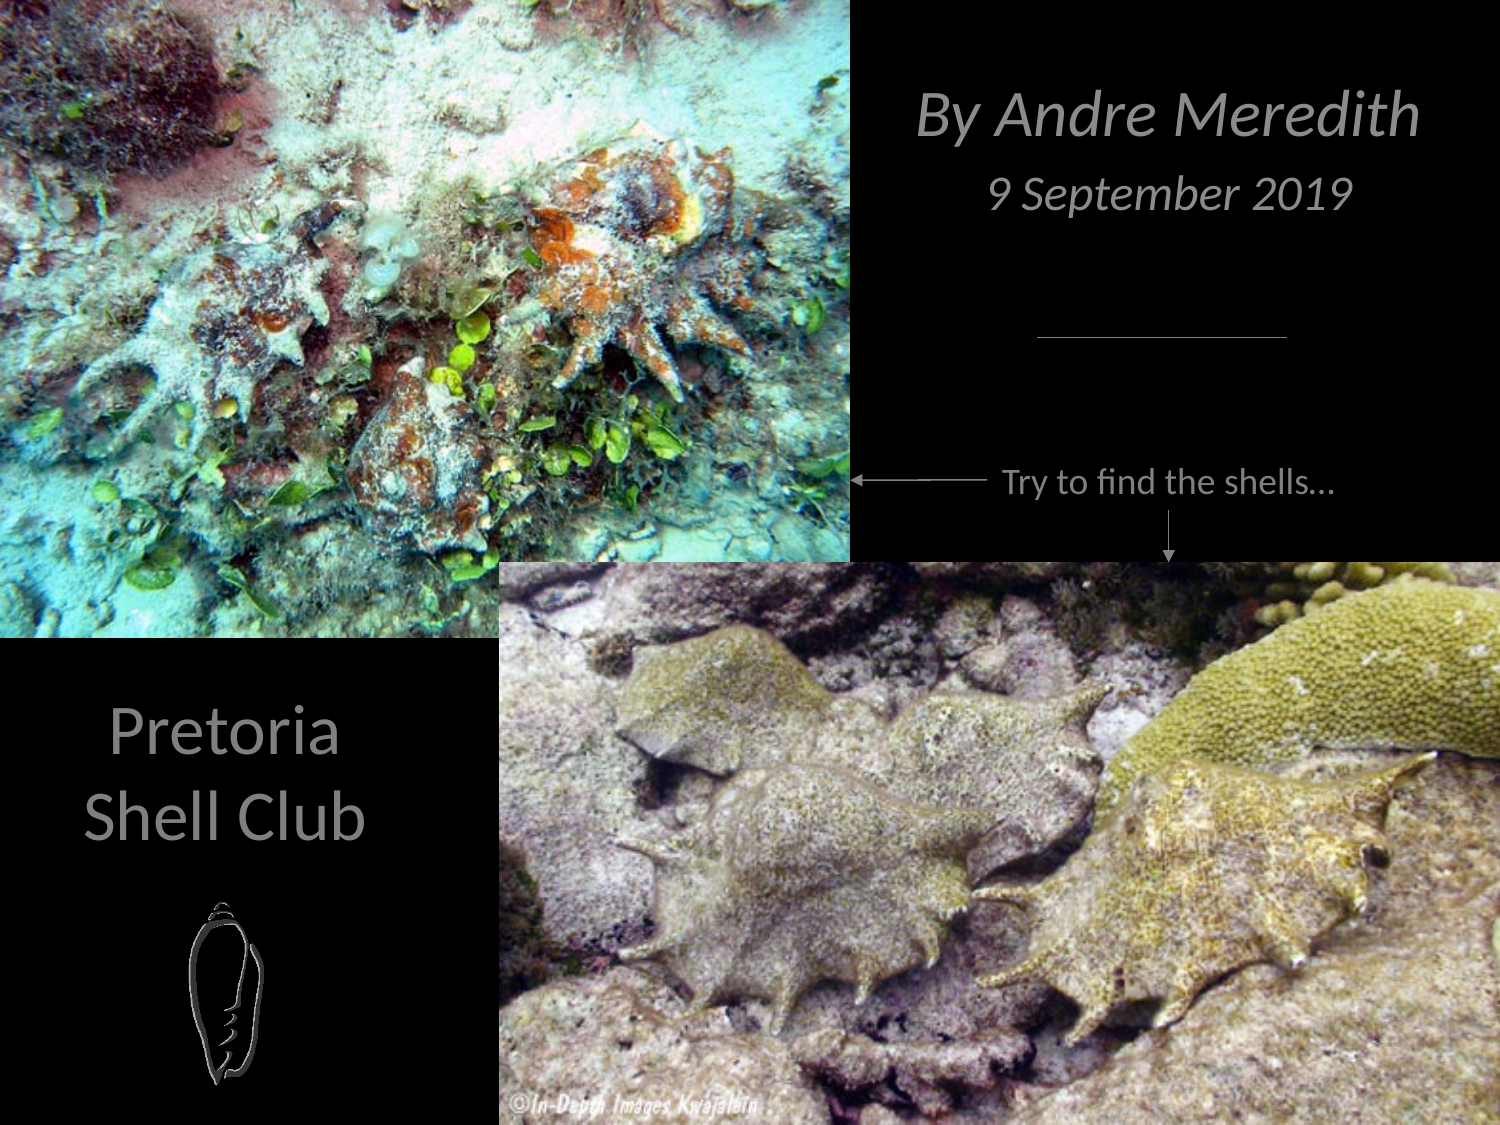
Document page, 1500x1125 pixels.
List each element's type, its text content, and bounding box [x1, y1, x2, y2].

text_box Try to find the shells… [987, 449, 1351, 510]
picture [0, 0, 1500, 1125]
picture [184, 899, 267, 1088]
subtitle By Andre Meredith 9 September 2019 [854, 62, 1488, 250]
title Pretoria Shell Club [19, 675, 432, 863]
